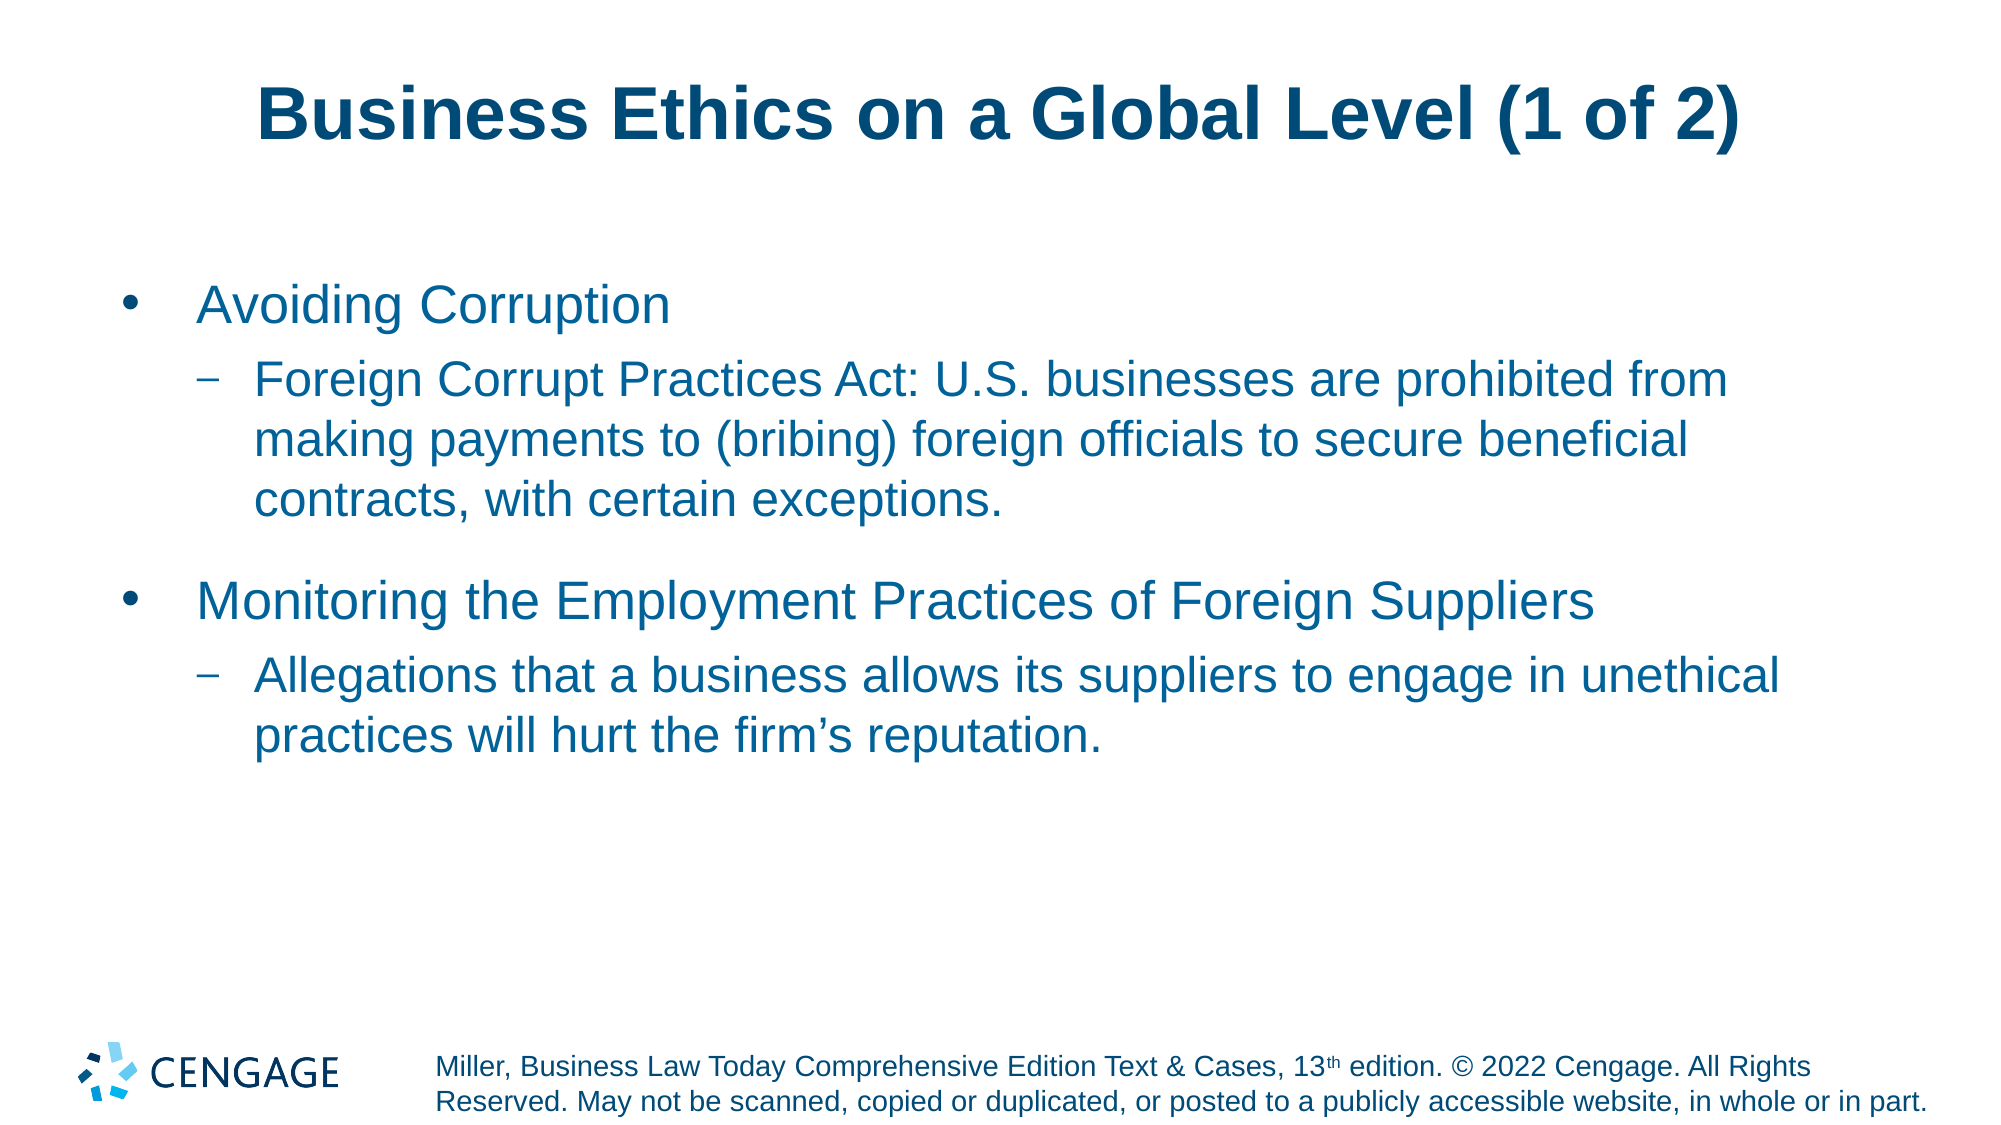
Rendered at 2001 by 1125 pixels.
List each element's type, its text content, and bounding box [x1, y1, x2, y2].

title Business Ethics on a Global Level (1 of 2) [137, 59, 1863, 171]
picture [78, 1042, 338, 1101]
list Avoiding Corruption Foreign Corrupt Practices Act: U.S. businesses are prohibited from making payments to (bribing) foreign officials to secure beneficial contracts, with certain exceptions. Monitoring the Employment Practices of Foreign Suppliers Allegations that a business allows its suppliers to engage in unethical practices will hurt the firm’s reputation. [121, 268, 1880, 990]
